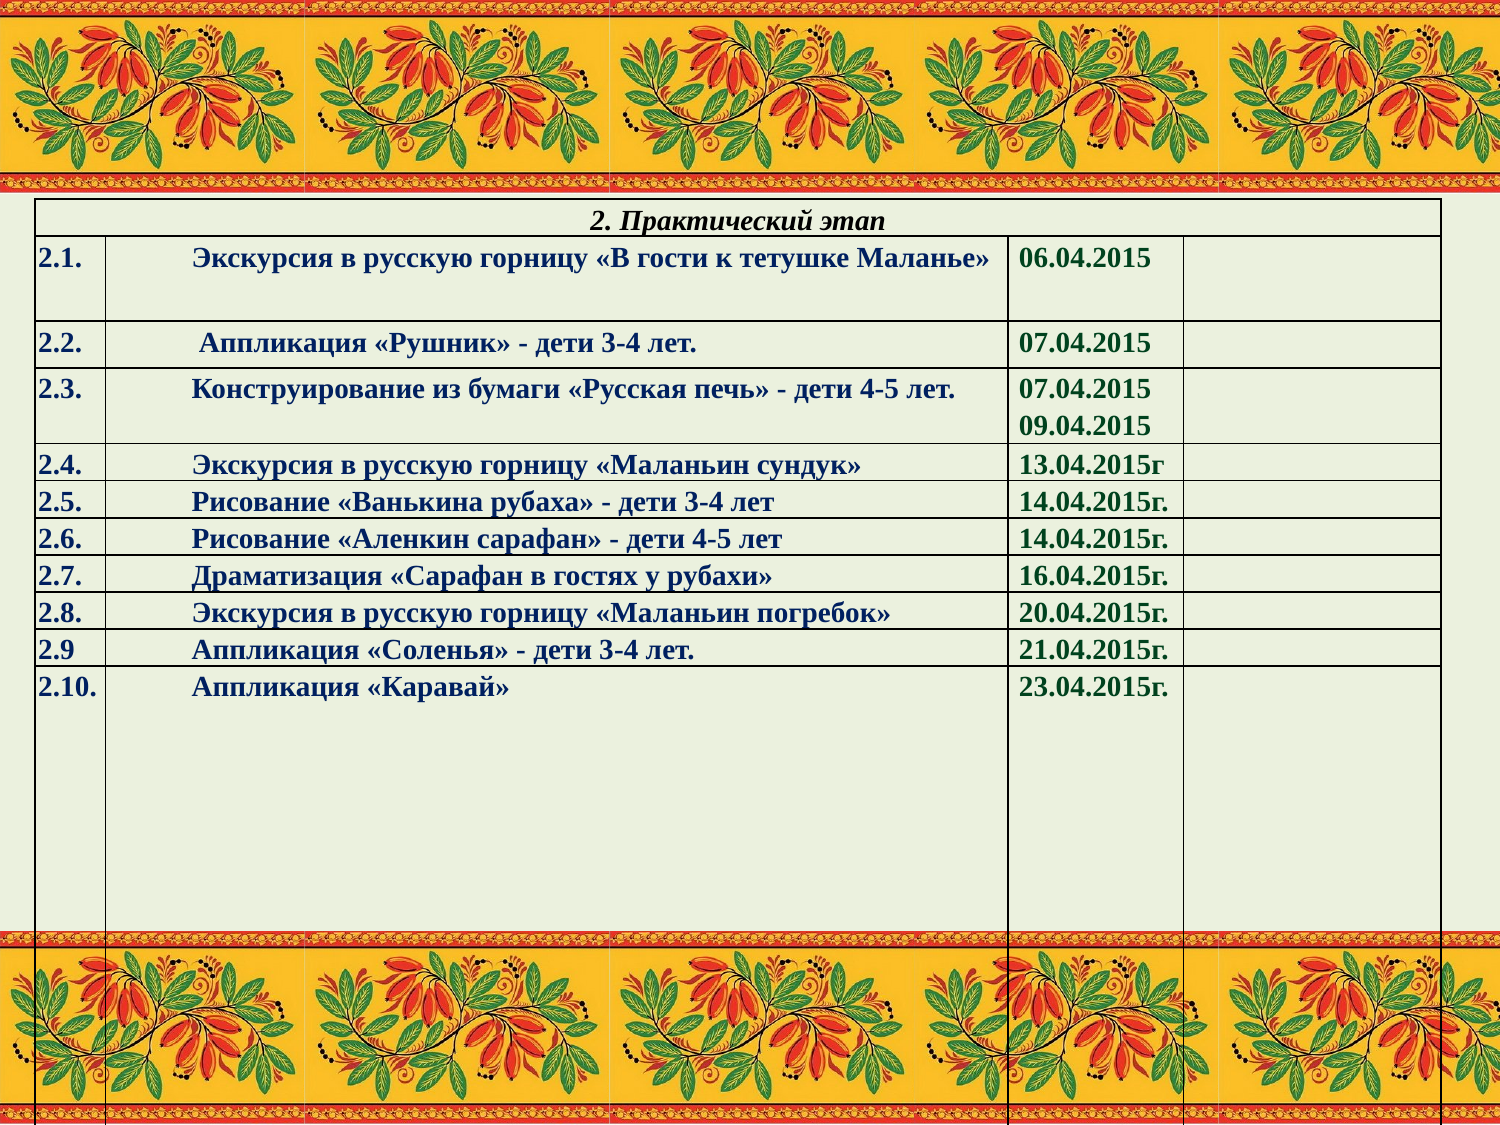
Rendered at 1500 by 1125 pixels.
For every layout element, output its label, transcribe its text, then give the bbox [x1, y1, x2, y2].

table_cell 14.04.2015г. [1009, 519, 1183, 554]
table_cell [1184, 444, 1440, 480]
table_cell [1184, 556, 1440, 591]
table_cell [1184, 667, 1440, 929]
picture [0, 0, 1500, 195]
table_cell 2.9 [36, 630, 105, 665]
table_cell 2.7. [36, 556, 105, 591]
table_cell [1184, 593, 1440, 628]
table_cell 2.6. [36, 519, 105, 554]
table_cell 07.04.2015 [1009, 322, 1183, 367]
table_cell [1184, 237, 1440, 320]
table_cell 2.3. [36, 369, 105, 443]
table_cell 14.04.2015г. [1009, 481, 1183, 517]
table_cell [1184, 630, 1440, 665]
table_cell 13.04.2015г [1009, 444, 1183, 480]
table_cell [1184, 369, 1440, 443]
table_cell 20.04.2015г. [1009, 593, 1183, 628]
table_cell 2.2. [36, 322, 105, 367]
table_cell 07.04.2015 09.04.2015 [1009, 369, 1183, 443]
table_cell Аппликация «Рушник» - дети 3-4 лет. [106, 322, 1007, 367]
table_cell [1184, 519, 1440, 554]
table_cell 21.04.2015г. [1009, 630, 1183, 665]
table_cell 2.4. [36, 444, 105, 480]
table_cell Экскурсия в русскую горницу «В гости к тетушке Маланье» [106, 237, 1007, 320]
table_cell Конструирование из бумаги «Русская печь» - дети 4-5 лет. [106, 369, 1007, 443]
table_cell Экскурсия в русскую горницу «Маланьин погребок» [106, 593, 1007, 628]
table_cell [1184, 481, 1440, 517]
table_cell [1184, 322, 1440, 367]
table_cell 2.10. [36, 667, 105, 929]
table_cell Рисование «Аленкин сарафан» - дети 4-5 лет [106, 519, 1007, 554]
table_cell Аппликация «Соленья» - дети 3-4 лет. [106, 630, 1007, 665]
table_cell 2.1. [36, 237, 105, 320]
table_cell 2.5. [36, 481, 105, 517]
table_cell Экскурсия в русскую горницу «Маланьин сундук» [106, 444, 1007, 480]
table_header 2. Практический этап [36, 202, 1440, 235]
table_cell 06.04.2015 [1009, 237, 1183, 320]
table_cell 16.04.2015г. [1009, 556, 1183, 591]
table_cell Аппликация «Каравай» - дети 4-5 лет [106, 667, 1007, 929]
picture [0, 930, 1500, 1125]
table_cell 2.8. [36, 593, 105, 628]
table_cell Рисование «Ванькина рубаха» - дети 3-4 лет [106, 481, 1007, 517]
table_cell 23.04.2015г. [1009, 667, 1183, 929]
table_cell Драматизация «Сарафан в гостях у рубахи» [106, 556, 1007, 591]
